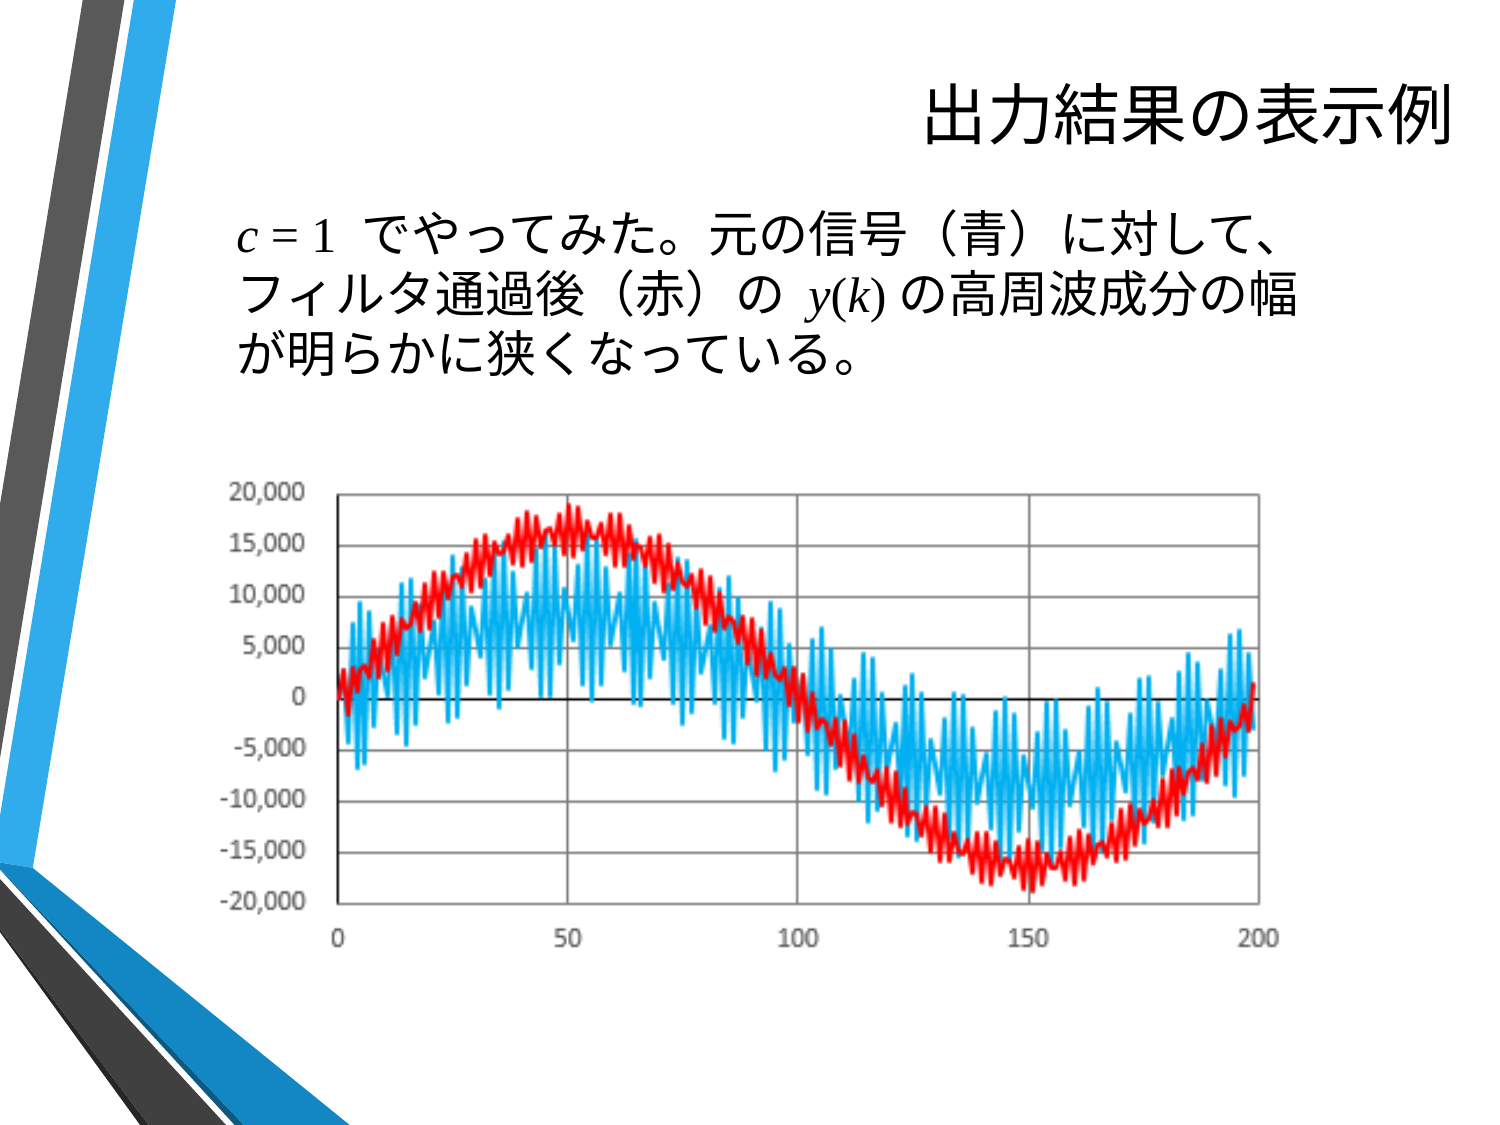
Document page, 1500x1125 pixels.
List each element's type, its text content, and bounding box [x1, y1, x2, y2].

title 出力結果の表示例 [205, 30, 1470, 196]
picture [205, 471, 1292, 950]
text_box c = 1 でやってみた。元の信号（青）に対して、 フィルタ通過後（赤）の y(k)の高周波成分の幅が明らかに狭くなっている。 [221, 195, 1362, 391]
